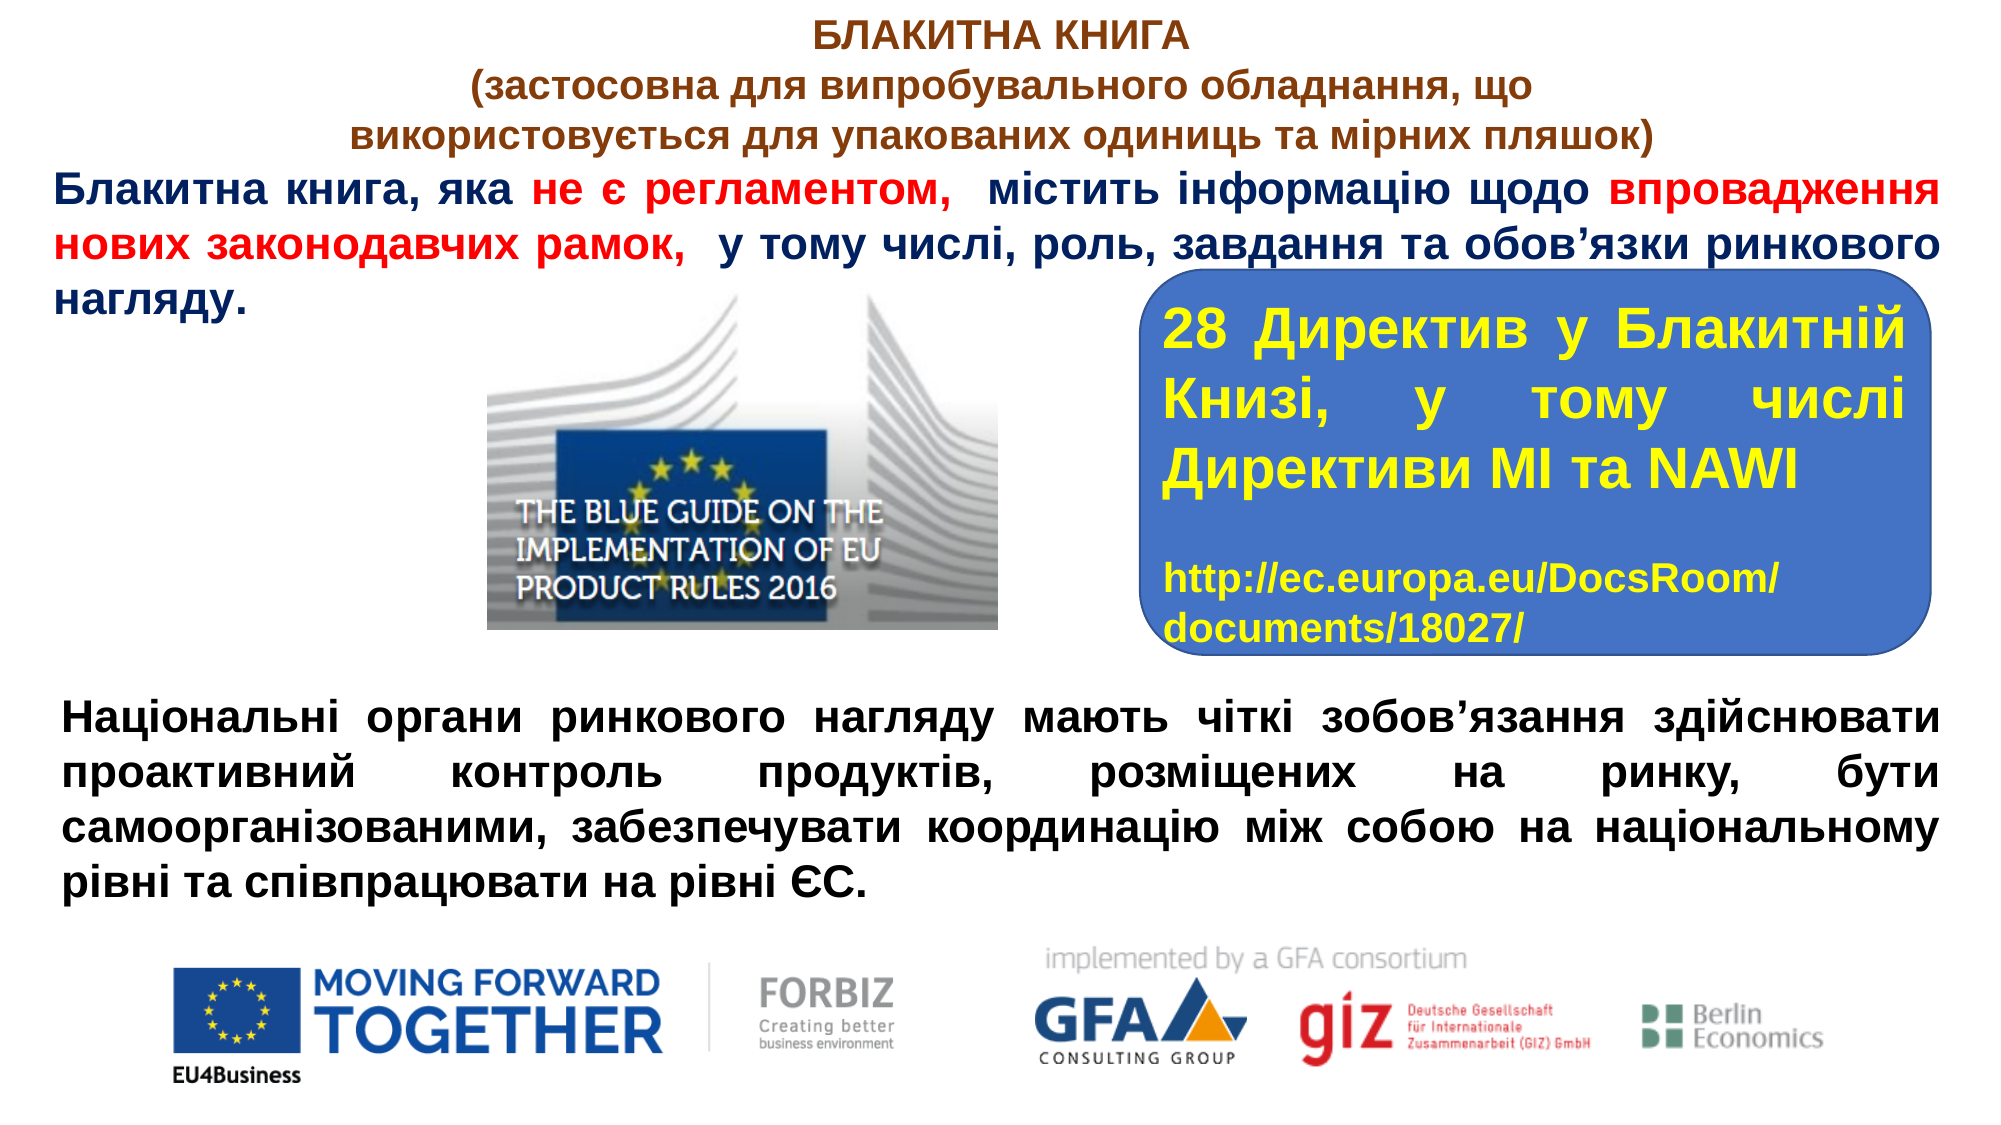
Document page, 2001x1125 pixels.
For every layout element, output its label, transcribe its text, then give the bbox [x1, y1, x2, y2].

picture [131, 922, 944, 1115]
text_box БЛАКИТНА КНИГА (застосовна для випробувального обладнання, що використовується для упакованих одиниць та мірних пляшок) [285, 0, 1719, 165]
picture [487, 287, 998, 630]
text_box Національні органи ринкового нагляду мають чіткі зобов’язання здійснювати проактивний контроль продуктів, розміщених на ринку, бути самоорганізованими, забезпечувати координацію між собою на національному рівні та співпрацювати на рівні ЄС. [47, 679, 1957, 914]
text_box Блакитна книга, яка не є регламентом, містить інформацію щодо впровадження нових законодавчих рамок, у тому числі, роль, завдання та обов’язки ринкового нагляду. [38, 151, 1957, 332]
text_box [1163, 268, 1908, 283]
picture [1035, 977, 1247, 1064]
text_box [1923, 301, 1932, 624]
text_box 28 Директив у Блакитній Книзі, у тому числі Директиви MI та NAWI http://ec.europa.eu/DocsRoom/documents/18027/ [1148, 283, 1923, 658]
text_box [1138, 300, 1148, 624]
